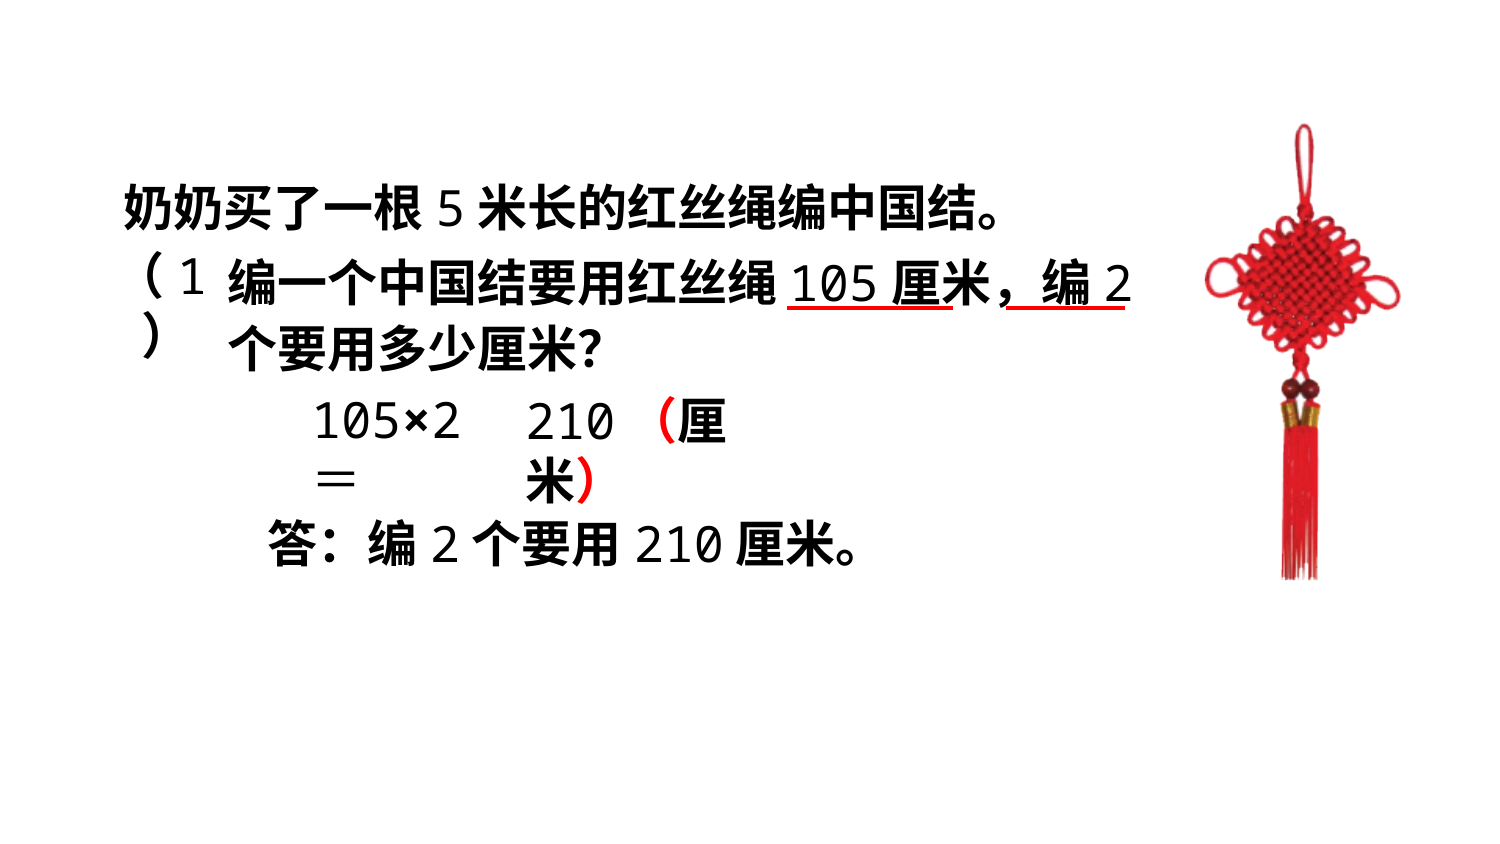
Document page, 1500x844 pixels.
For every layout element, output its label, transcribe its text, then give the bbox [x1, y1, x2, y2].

text_box （1） [100, 237, 234, 373]
text_box 210（厘米） [510, 412, 823, 487]
text_box 答：编2个要用210厘米。 [253, 498, 851, 588]
text_box 编一个中国结要用红丝绳105厘米，编2个要用多少厘米？ [212, 236, 1188, 385]
text_box 奶奶买了一根5米长的红丝绳编中国结。 [108, 161, 1150, 237]
text_box 105×2＝ [296, 412, 510, 485]
picture [1194, 114, 1406, 590]
